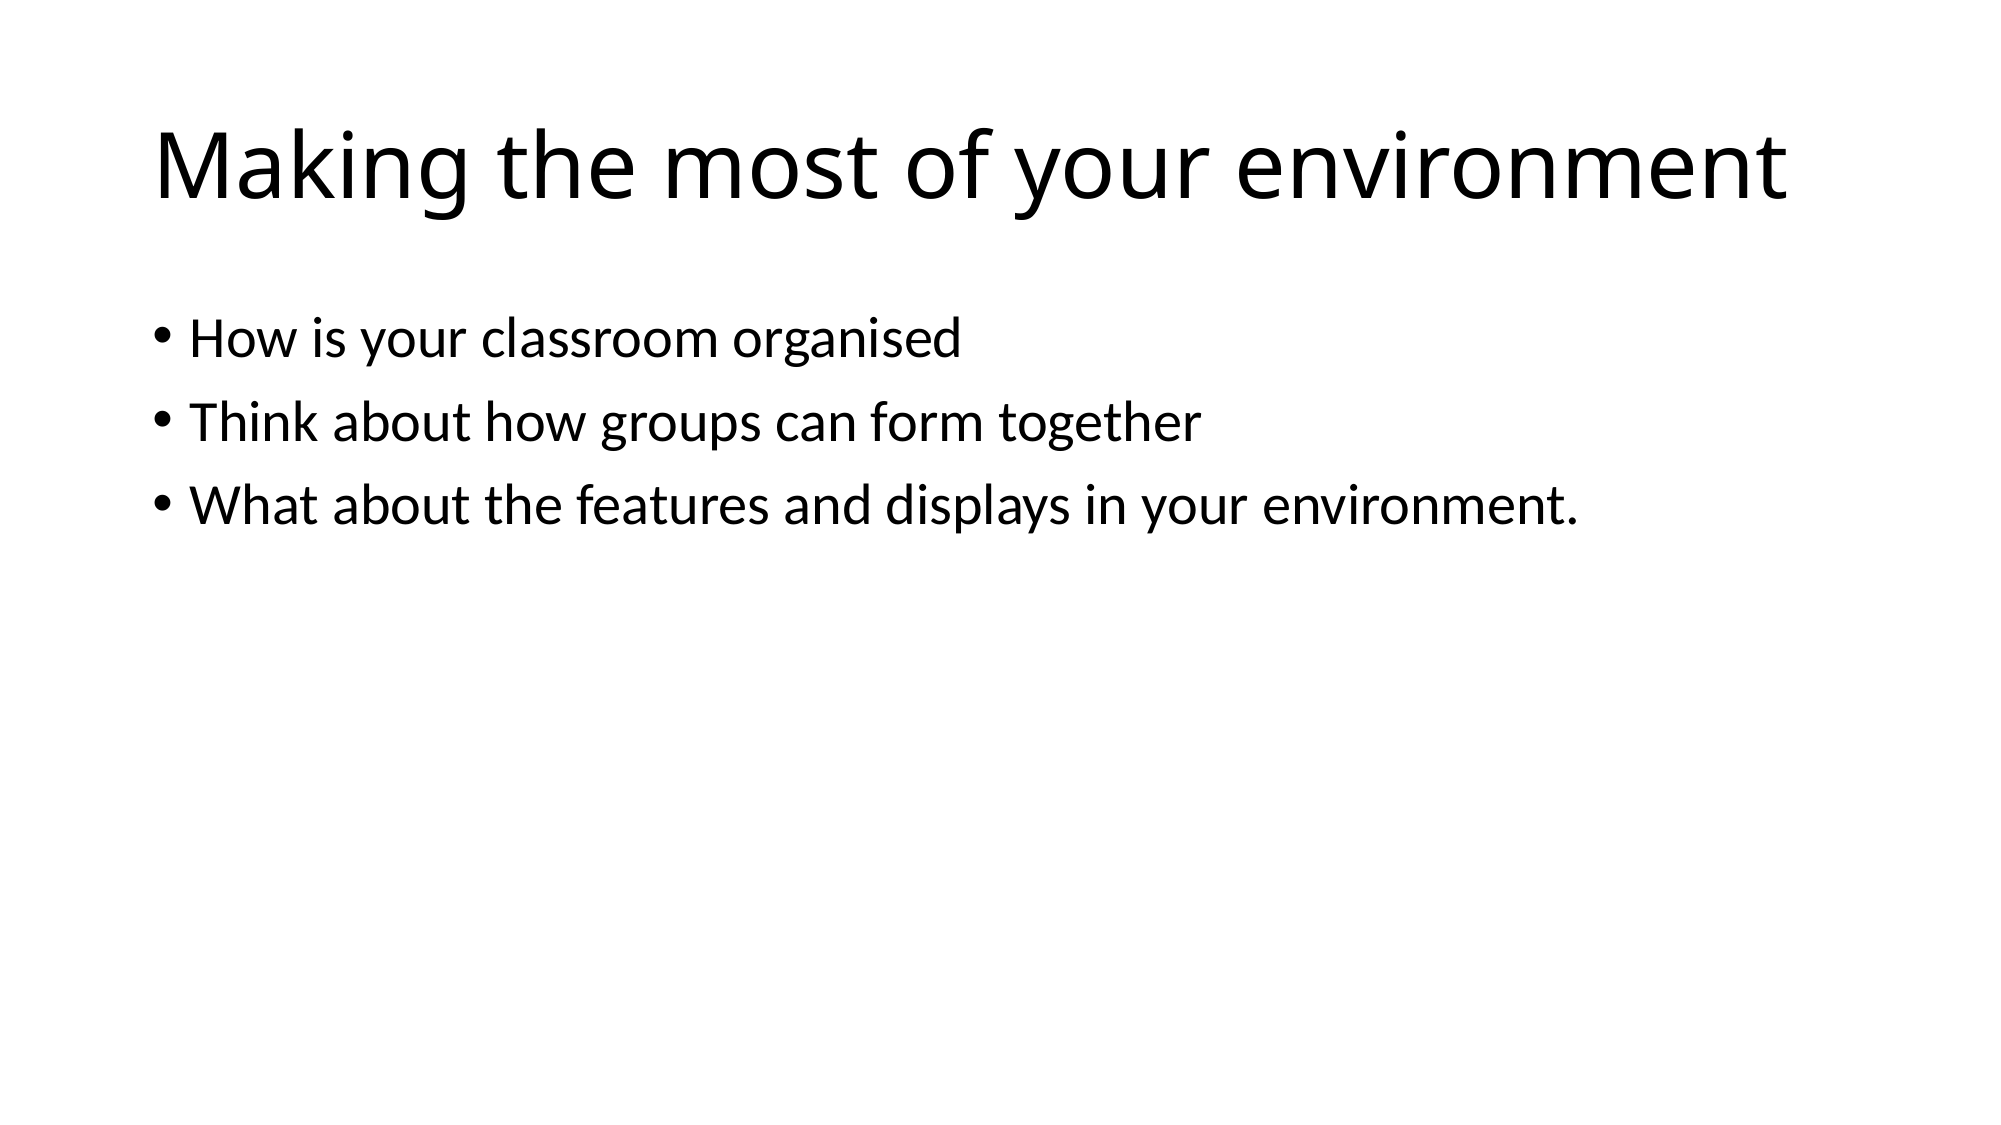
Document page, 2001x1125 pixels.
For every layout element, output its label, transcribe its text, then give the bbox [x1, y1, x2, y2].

list How is your classroom organised Think about how groups can form together What about the features and displays in your environment. [137, 299, 1863, 1014]
title Making the most of your environment [137, 59, 1863, 278]
